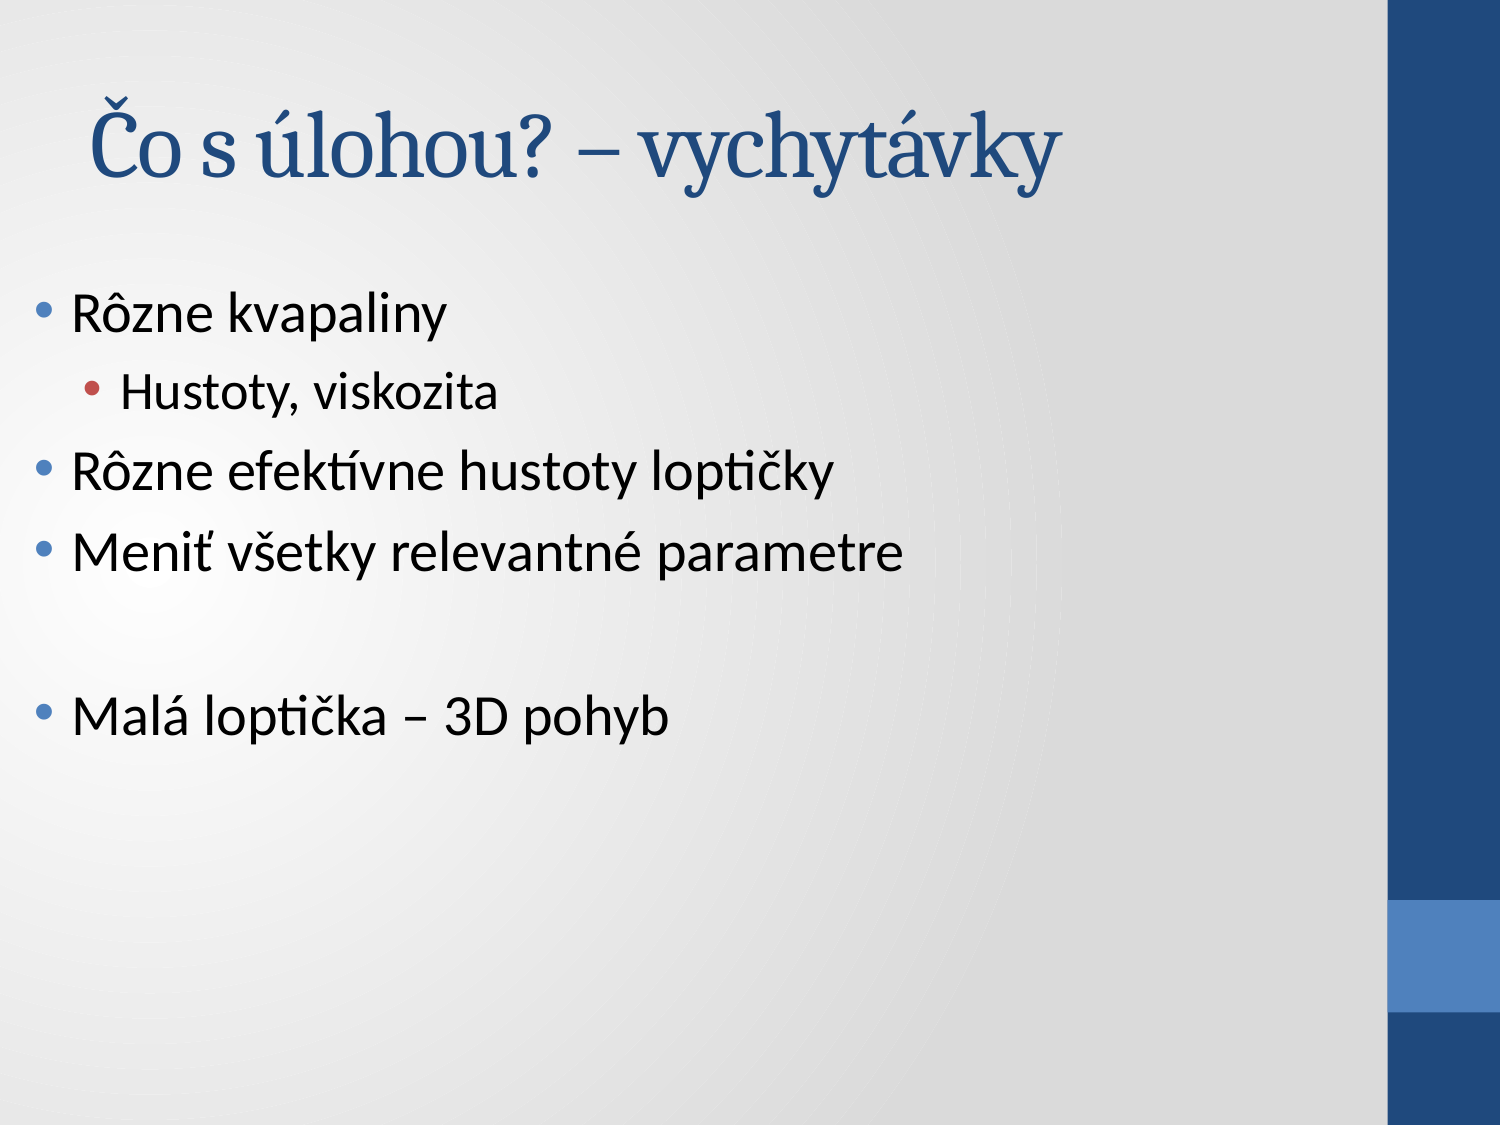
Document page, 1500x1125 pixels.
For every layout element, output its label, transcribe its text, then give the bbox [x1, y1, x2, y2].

title Čo s úlohou? – vychytávky [75, 45, 1325, 233]
list Rôzne kvapaliny Hustoty, viskozita Rôzne efektívne hustoty loptičky Meniť všetky relevantné parametre Malá loptička – 3D pohyb [0, 267, 1388, 1047]
